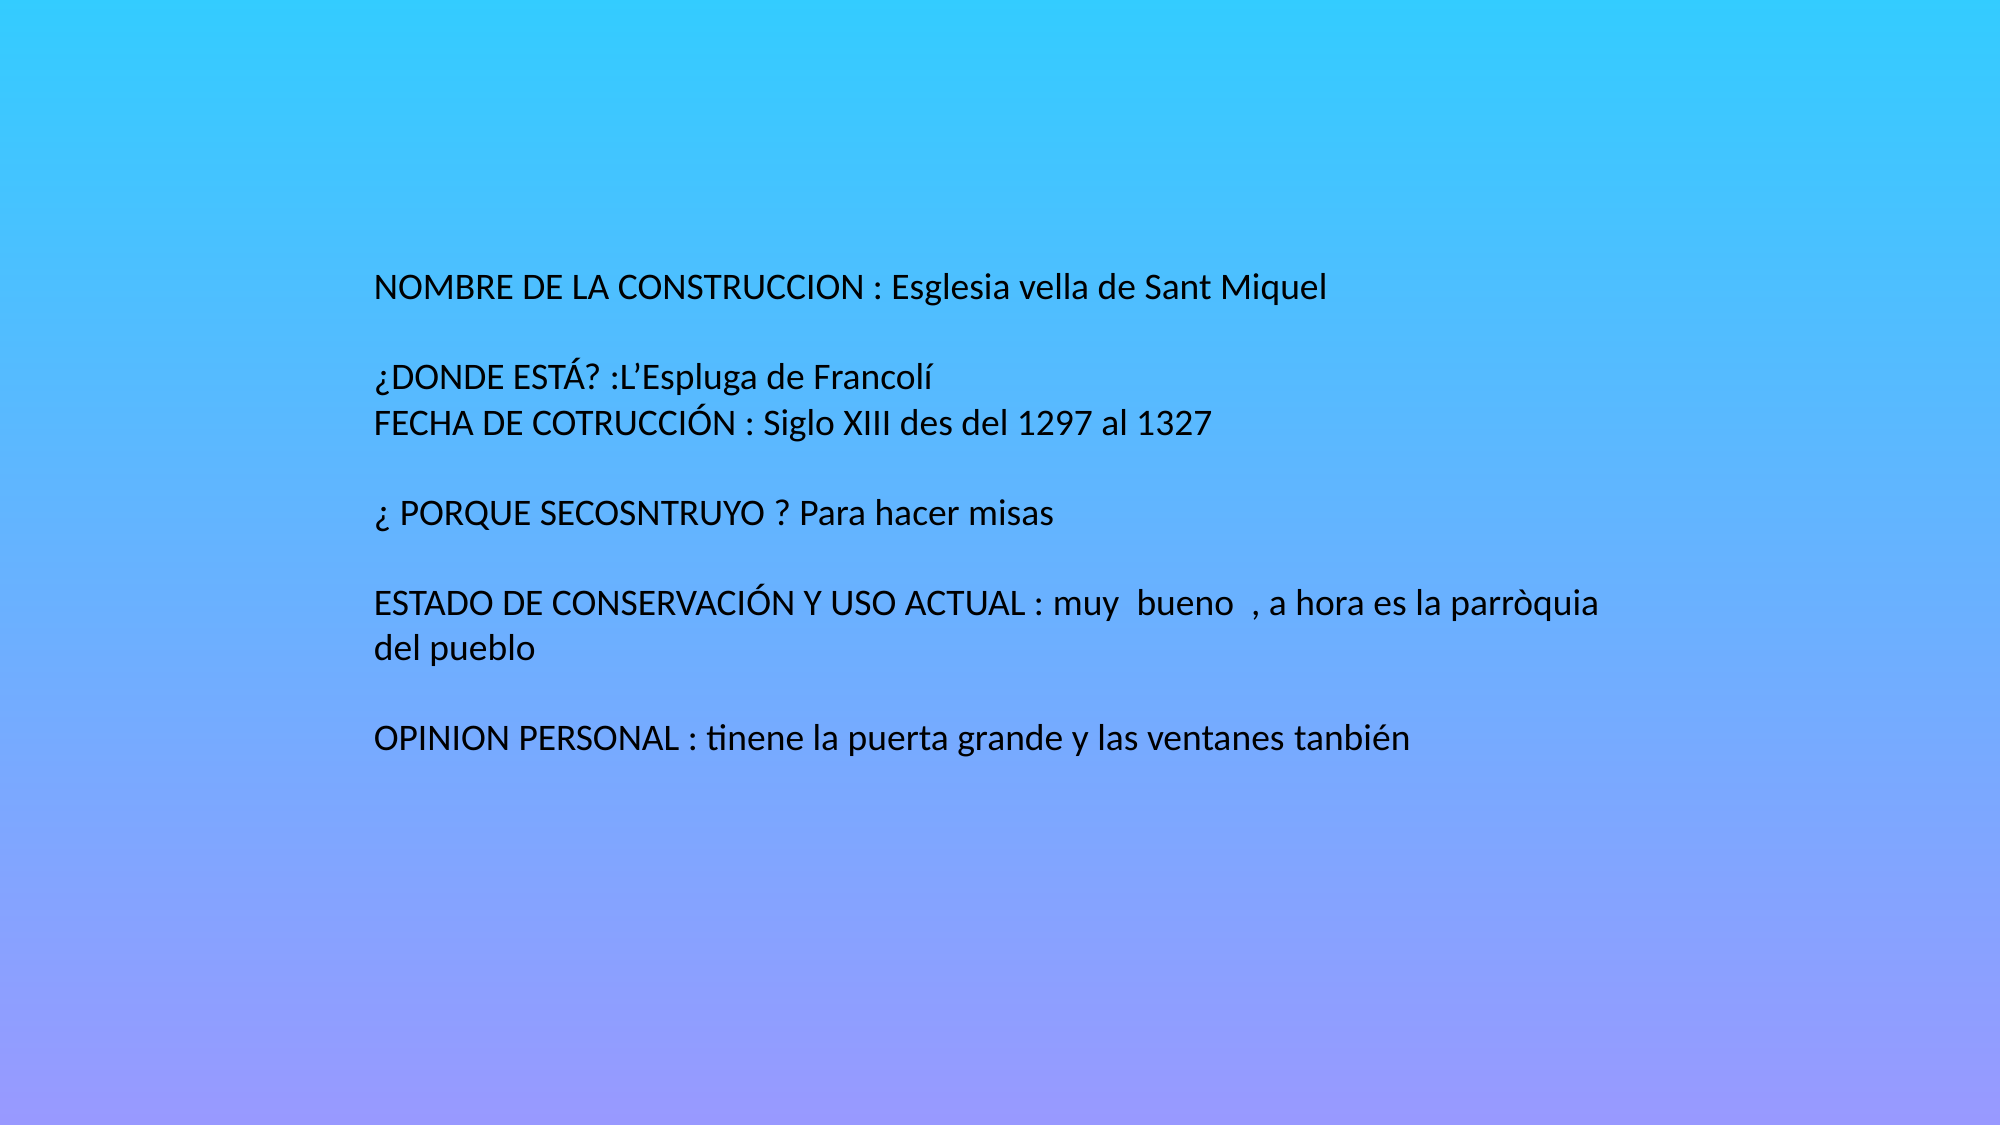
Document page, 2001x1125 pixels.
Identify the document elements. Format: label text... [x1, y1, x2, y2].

text_box NOMBRE DE LA CONSTRUCCION : Esglesia vella de Sant Miquel ¿DONDE ESTÁ? :L’Espluga de Francolí FECHA DE COTRUCCIÓN : Siglo XIII des del 1297 al 1327 ¿ PORQUE SECOSNTRUYO ? Para hacer misas ESTADO DE CONSERVACIÓN Y USO ACTUAL : muy bueno , a hora es la parròquia del pueblo OPINION PERSONAL : tinene la puerta grande y las ventanes tanbién [359, 255, 1666, 810]
text_box [170, 279, 178, 298]
